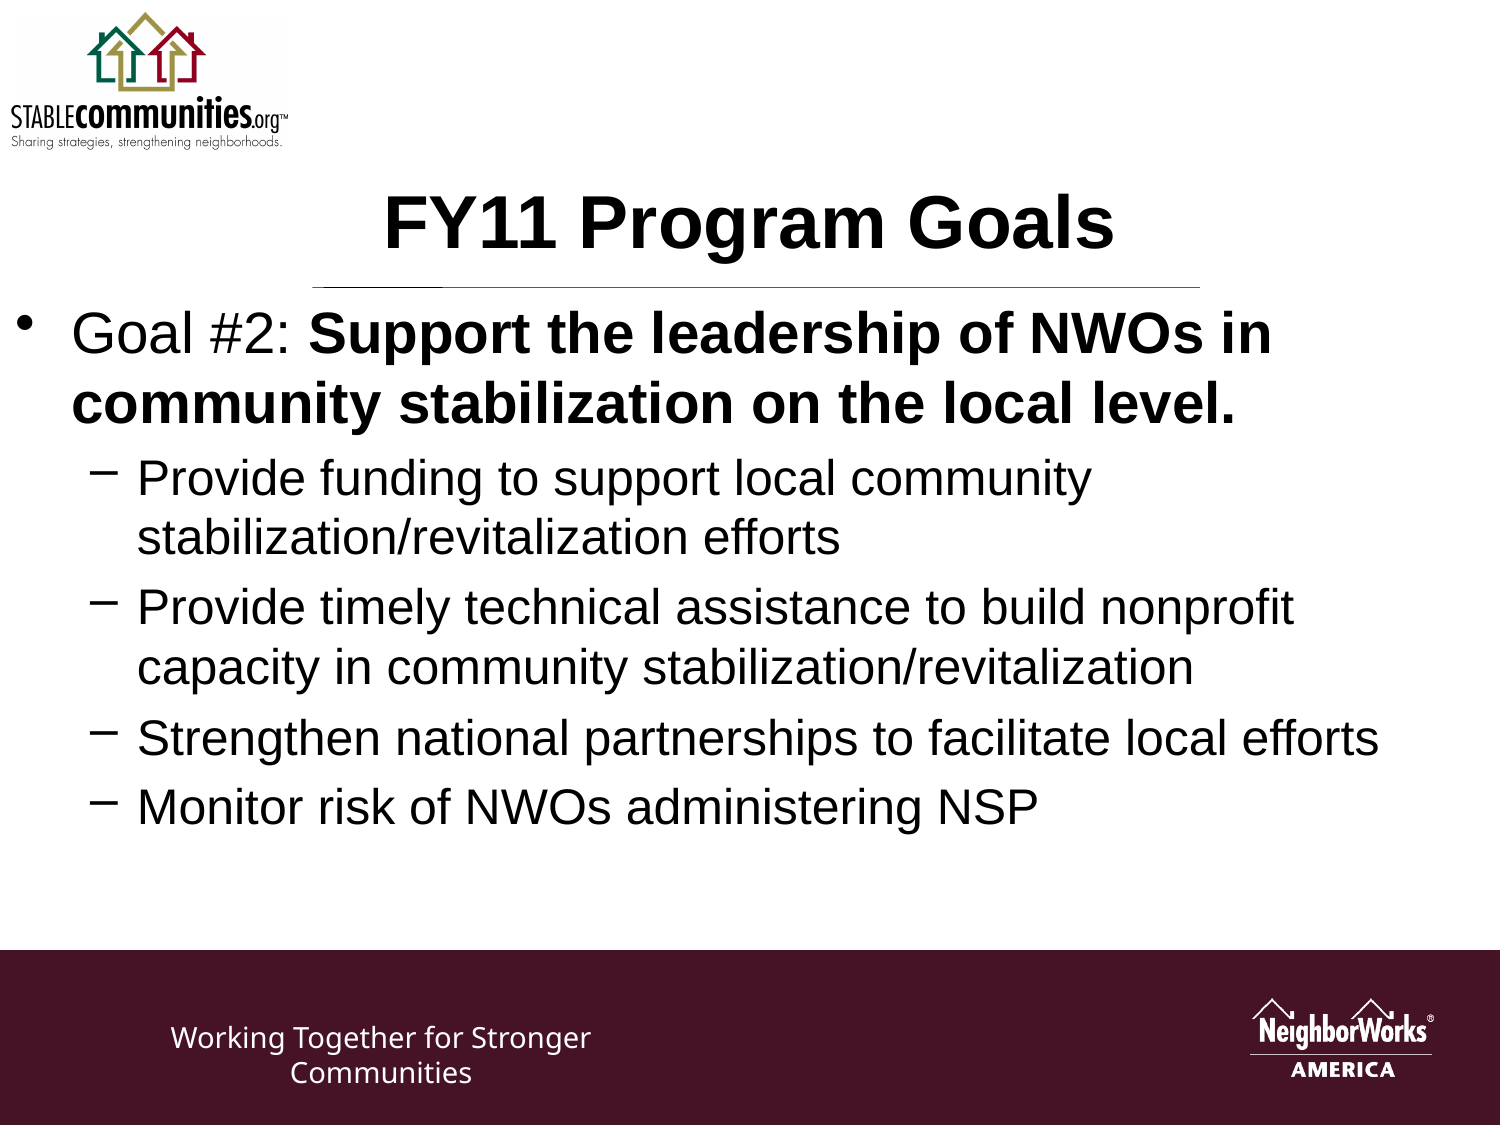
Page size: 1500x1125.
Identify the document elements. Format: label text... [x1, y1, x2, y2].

title FY11 Program Goals [112, 124, 1388, 287]
picture [11, 12, 288, 150]
list Goal #2: Support the leadership of NWOs in community stabilization on the local level. Provide funding to support local community stabilization/revitalization efforts Provide timely technical assistance to build nonprofit capacity in community stabilization/revitalization Strengthen national partnerships to facilitate local efforts Monitor risk of NWOs administering NSP [0, 287, 1500, 949]
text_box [0, 949, 1500, 1125]
